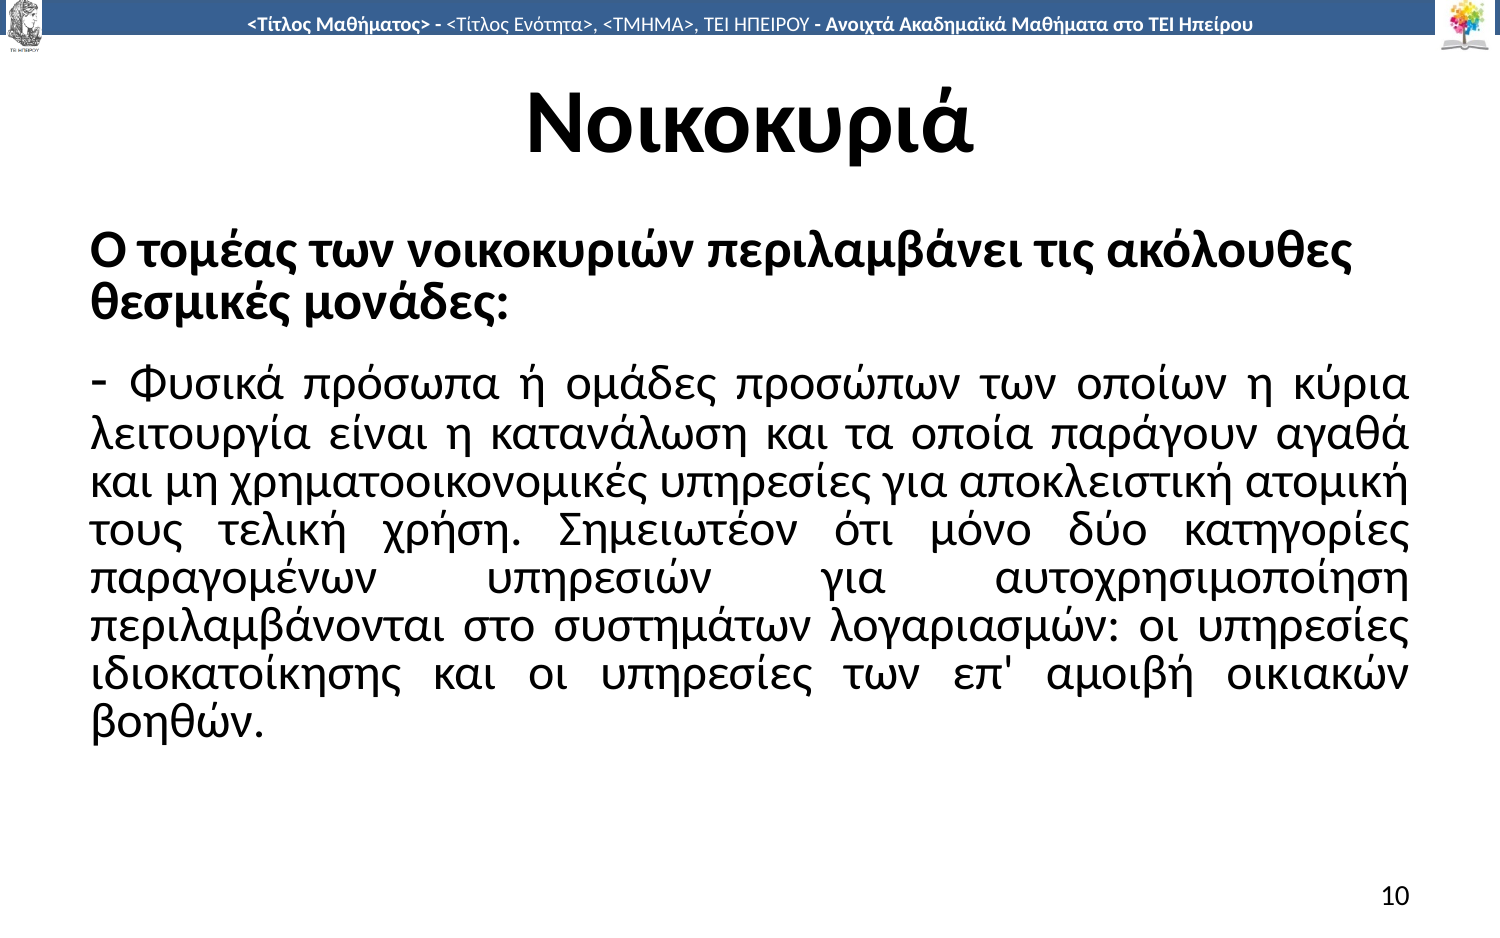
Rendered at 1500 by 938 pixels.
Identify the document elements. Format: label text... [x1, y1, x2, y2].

picture [6, 0, 42, 54]
slide_number 10 [1074, 868, 1425, 919]
title Νοικοκυριά [75, 37, 1425, 194]
list Ο τομέας των νοικοκυριών περιλαμβάνει τις ακόλουθες θεσμικές μονάδες: - Φυσικά πρόσωπα ή ομάδες προσώπων των οποίων η κύρια λειτουργία είναι η κατανάλωση και τα οποία παράγουν αγαθά και μη χρηματοοικονομικές υπηρεσίες για αποκλειστική ατομική τους τελική χρήση. Σημειωτέον ότι μόνο δύο κατηγορίες παραγομένων υπηρεσιών για αυτοχρησιμοποίηση περιλαμβάνονται στο συστημάτων λογαριασμών: οι υπηρεσίες ιδιοκατοίκησης και οι υπηρεσίες των επ' αμοιβή οικιακών βοηθών. [75, 218, 1425, 838]
picture [1435, 0, 1495, 52]
